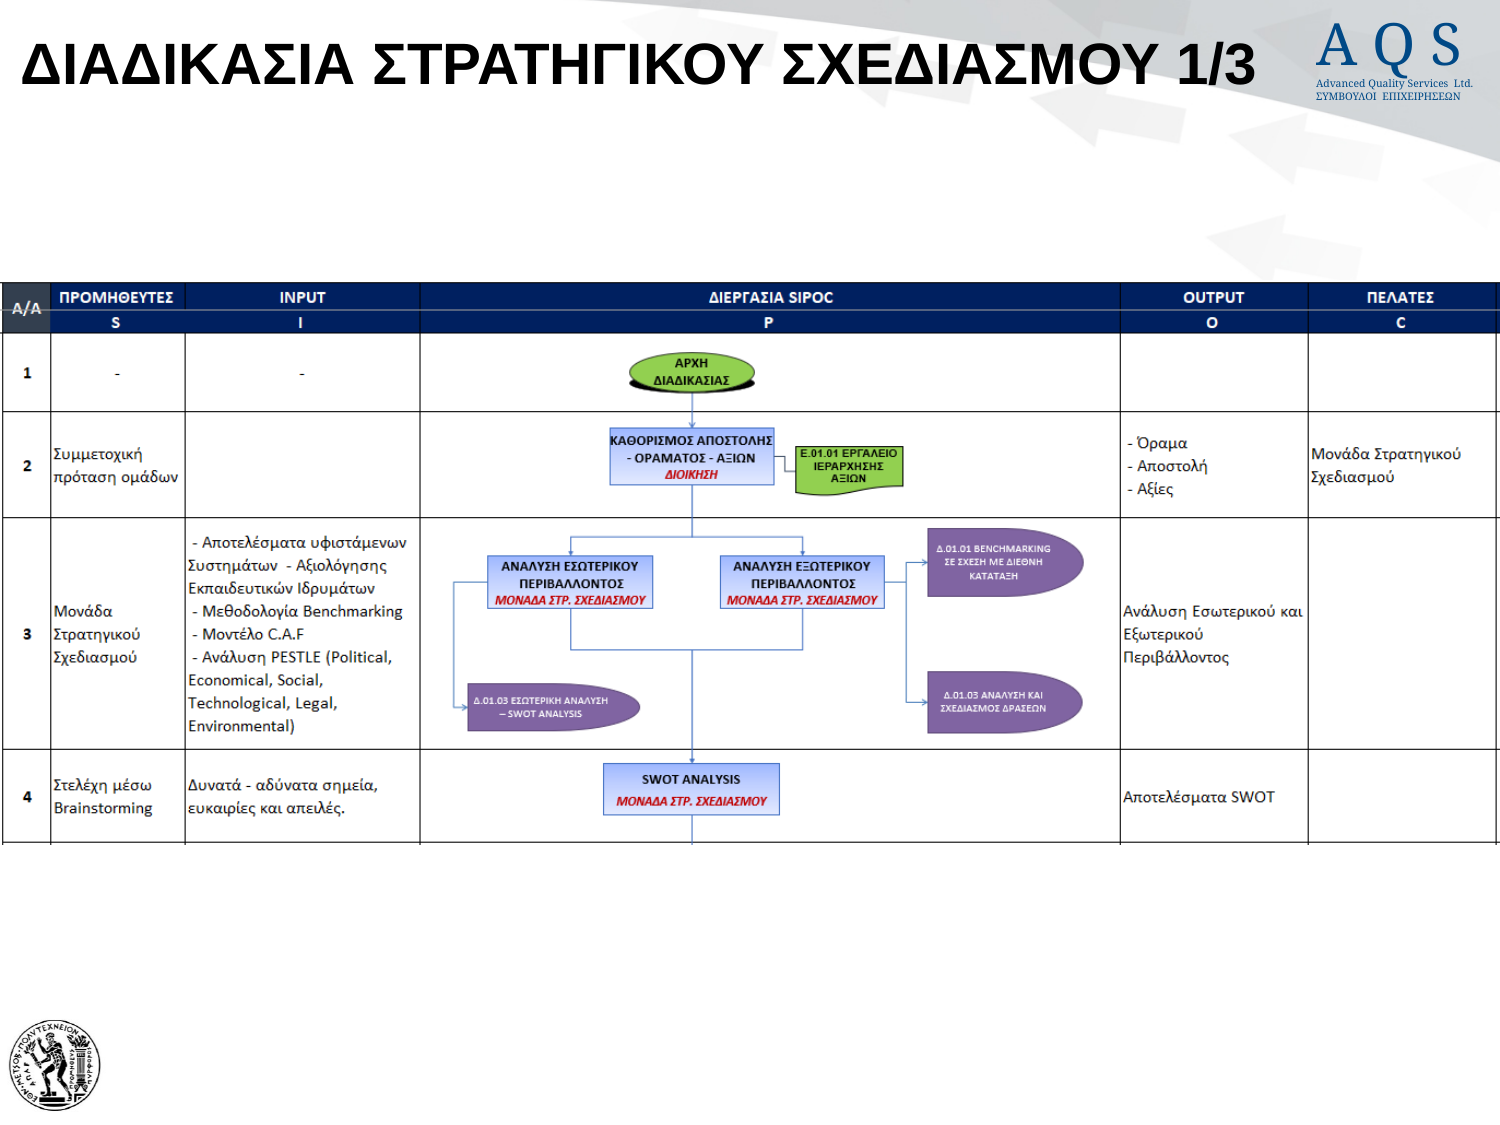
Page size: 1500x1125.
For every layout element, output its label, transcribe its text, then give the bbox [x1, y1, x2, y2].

title ΔΙΑΔΙΚΑΣΙΑ ΣΤΡΑΤΗΓΙΚΟΥ ΣΧΕΔΙΑΣΜΟΥ 1/3 [5, 19, 1378, 157]
picture [0, 0, 1500, 1125]
